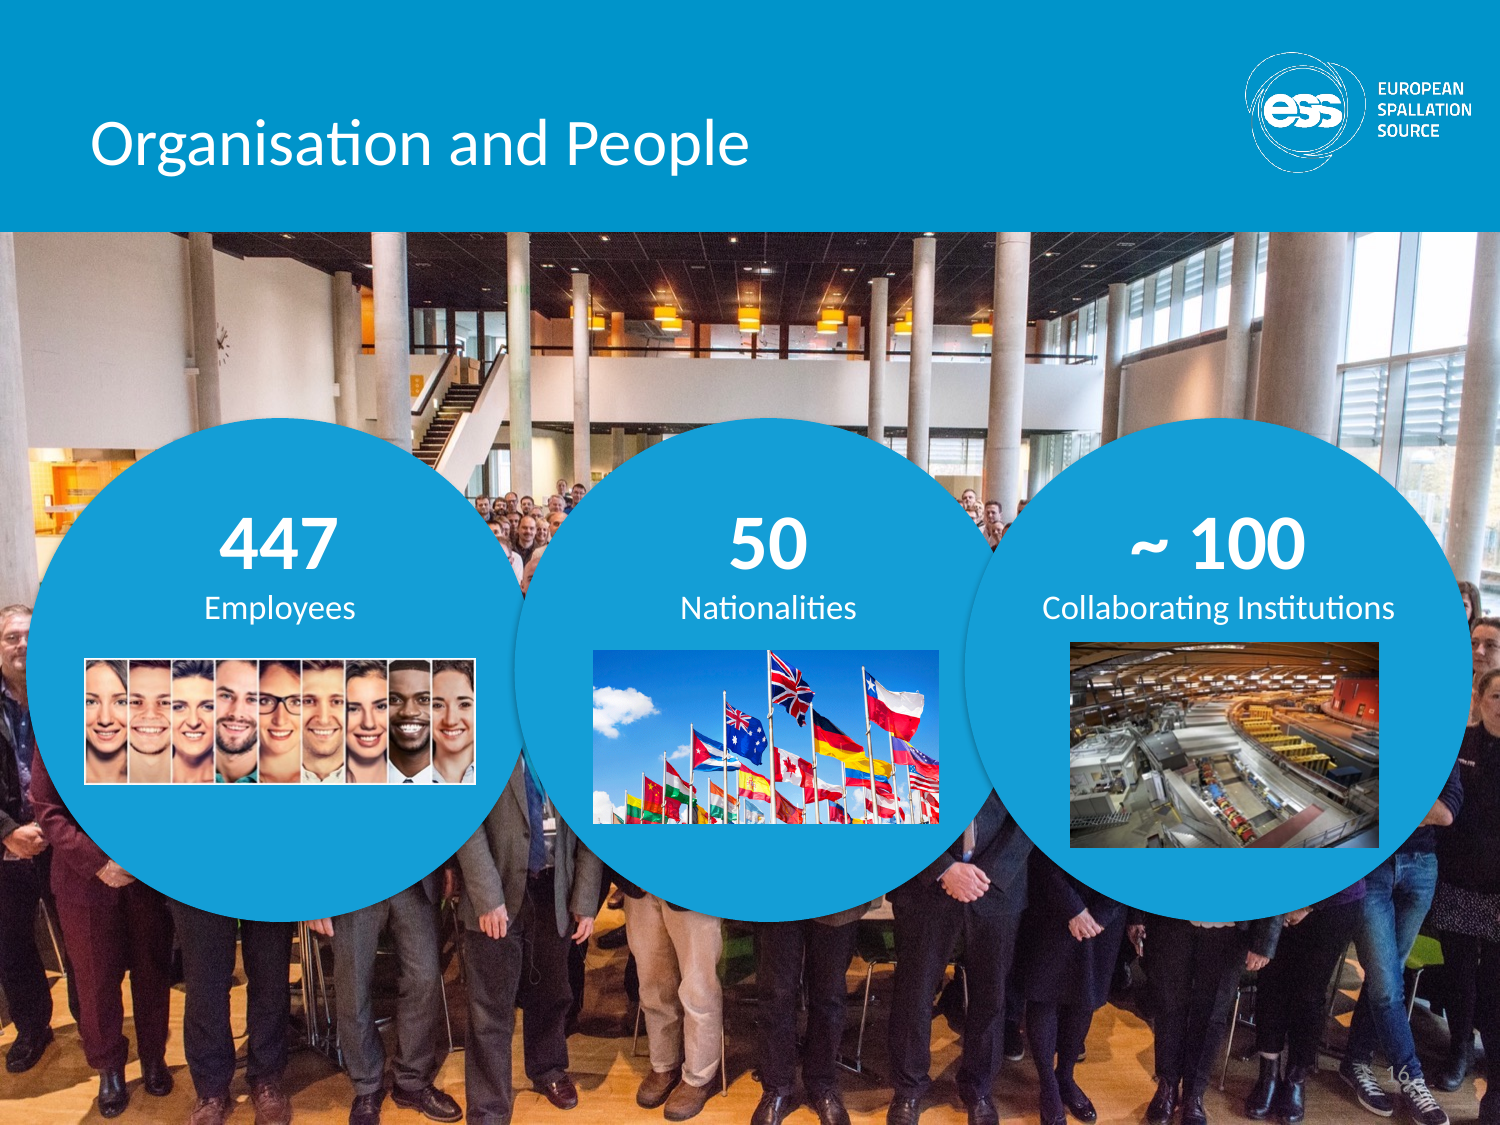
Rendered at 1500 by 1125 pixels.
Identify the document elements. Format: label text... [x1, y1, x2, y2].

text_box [494, 417, 943, 923]
picture [1454, 83, 1458, 94]
picture [1398, 109, 1406, 115]
title Organisation and People [75, 45, 1247, 231]
picture [1418, 104, 1423, 115]
picture [1409, 104, 1415, 115]
picture [1423, 83, 1430, 94]
picture [1432, 125, 1438, 136]
picture [1443, 86, 1450, 93]
picture [0, 233, 1500, 1125]
picture [1379, 83, 1385, 94]
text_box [6, 417, 493, 923]
picture [1389, 104, 1393, 115]
picture [1264, 94, 1342, 127]
picture [1436, 104, 1444, 115]
picture [1400, 83, 1407, 94]
picture [1422, 125, 1428, 134]
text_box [944, 417, 1493, 923]
